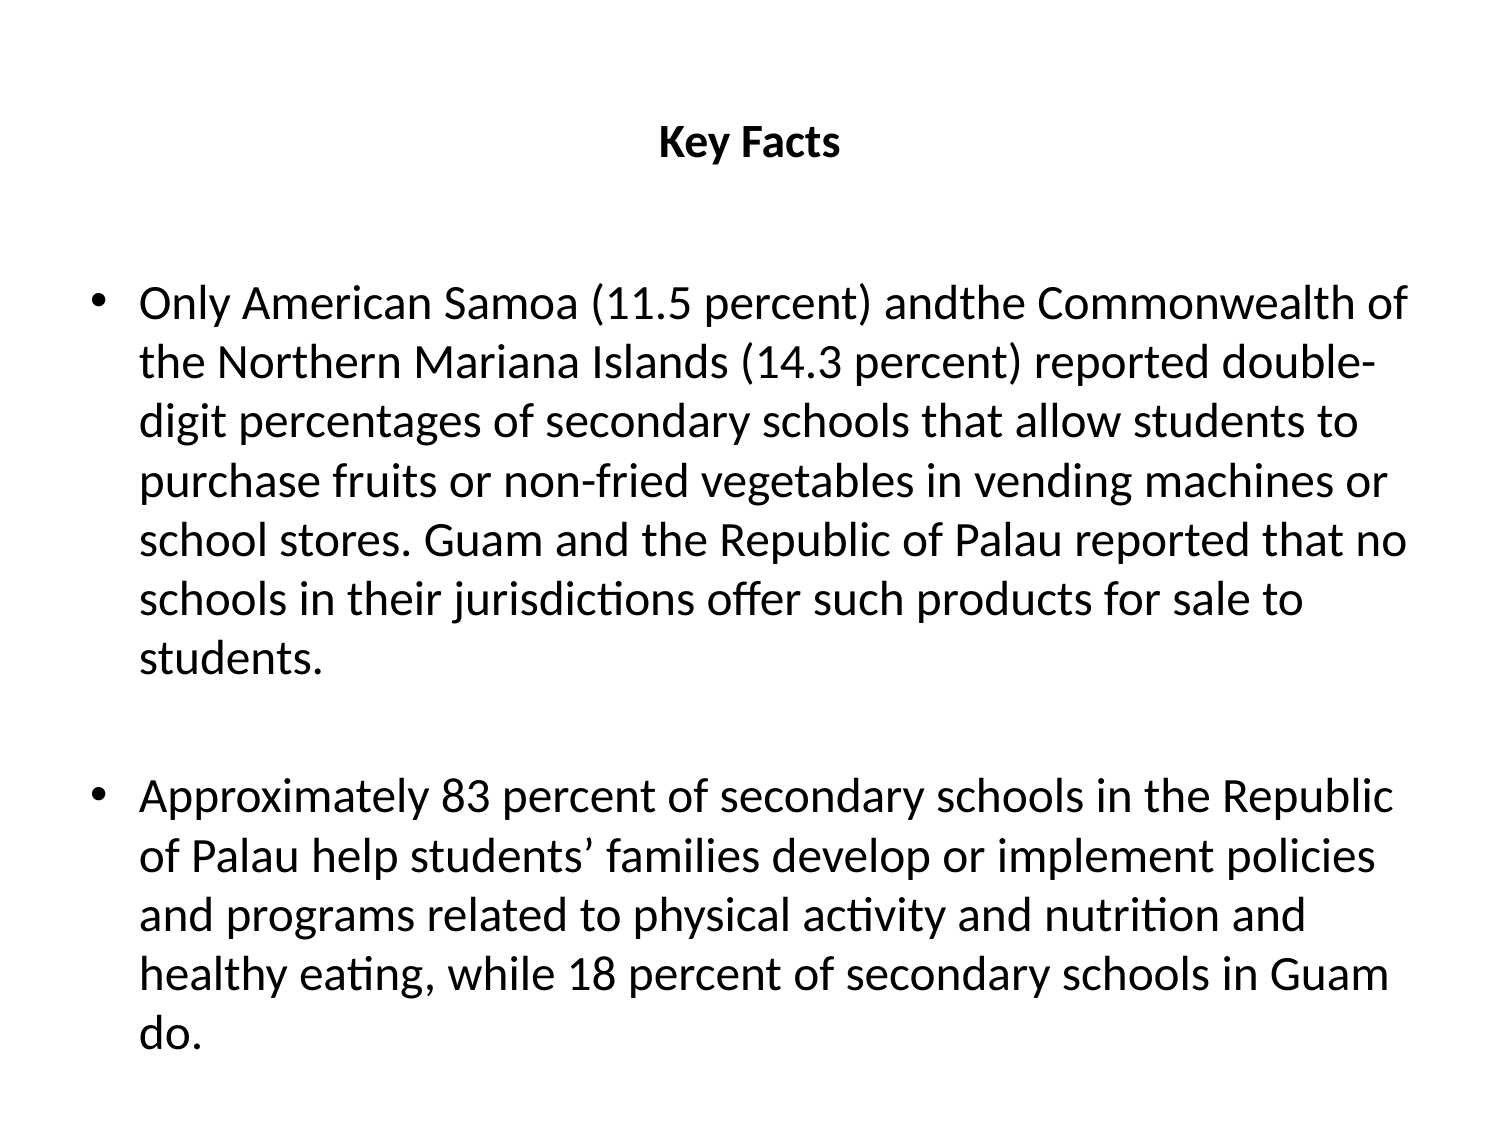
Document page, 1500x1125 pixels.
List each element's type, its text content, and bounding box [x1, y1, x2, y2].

list Only American Samoa (11.5 percent) and the Commonwealth of the Northern Mariana Islands (14.3 percent) reported double- digit percentages of secondary schools that allow students to purchase fruits or non-fried vegetables in vending machines or school stores. Guam and the Republic of Palau reported that no schools in their jurisdictions offer such products for sale to students. Approximately 83 percent of secondary schools in the Republic of Palau help students’ families develop or implement policies and programs related to physical activity and nutrition and healthy eating, while 18 percent of secondary schools in Guam do. [75, 262, 1425, 1075]
title Key Facts [75, 45, 1425, 233]
